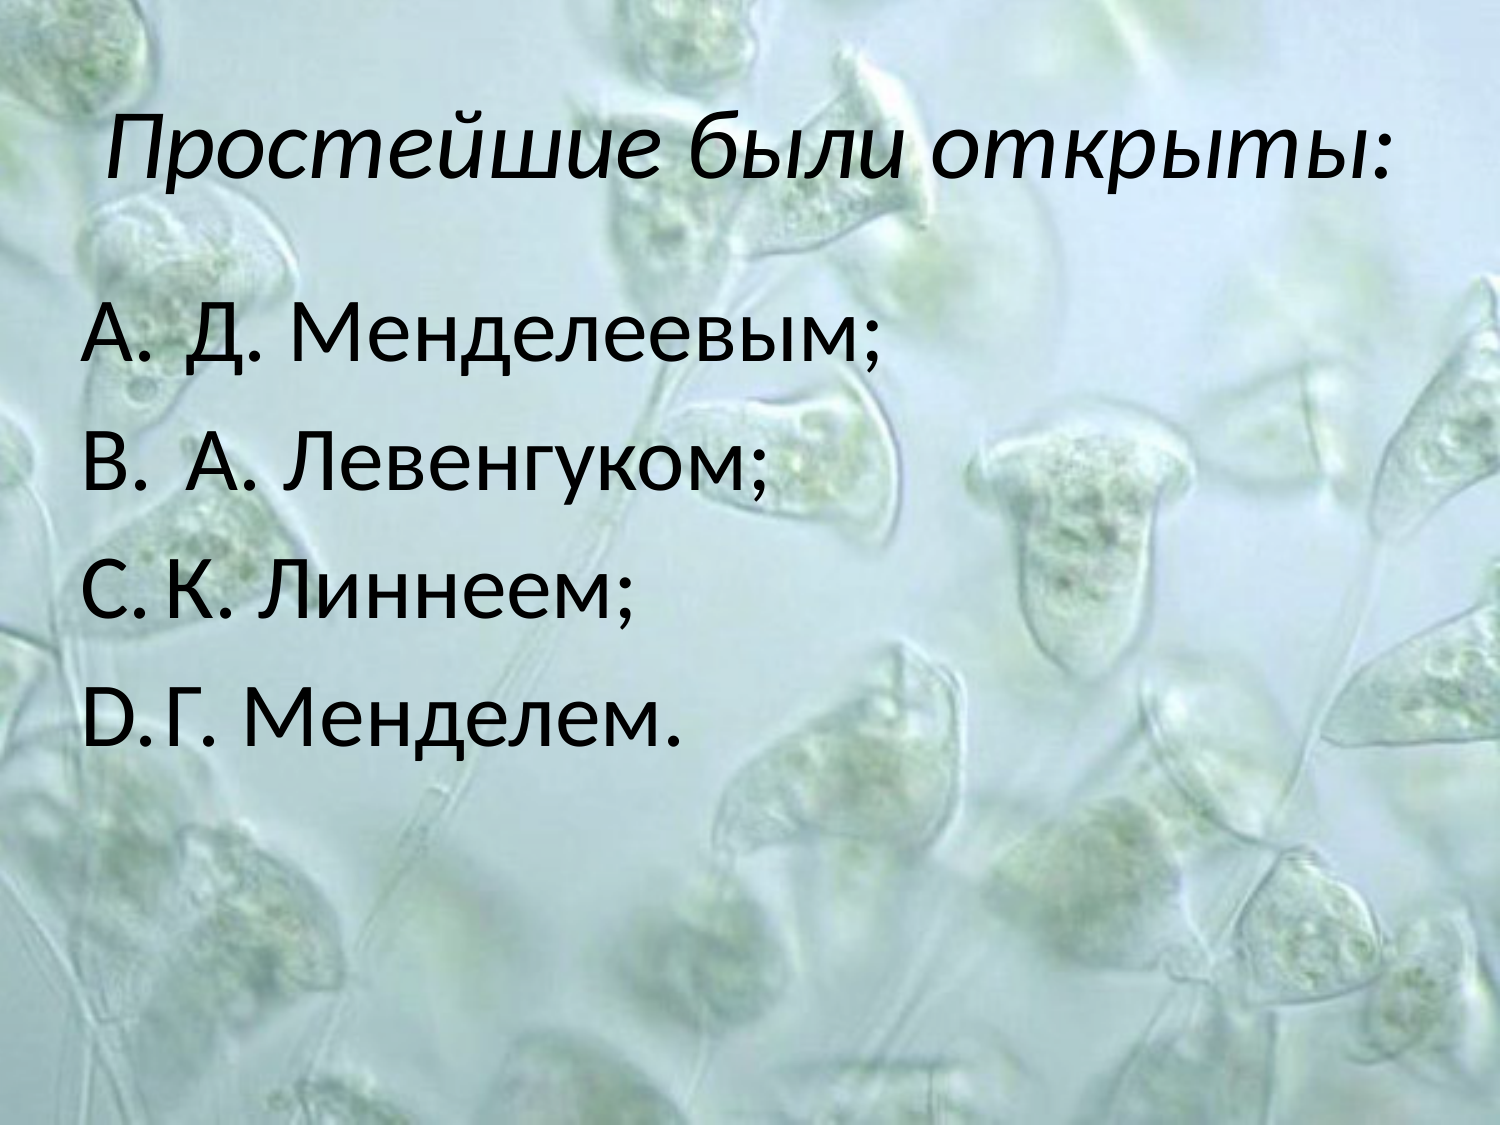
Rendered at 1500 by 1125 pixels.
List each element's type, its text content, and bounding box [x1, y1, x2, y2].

title Простейшие были открыты: [75, 45, 1425, 233]
list Д. Менделеевым; А. Левенгуком; К. Линнеем; Г. Менделем. [64, 262, 1425, 1005]
